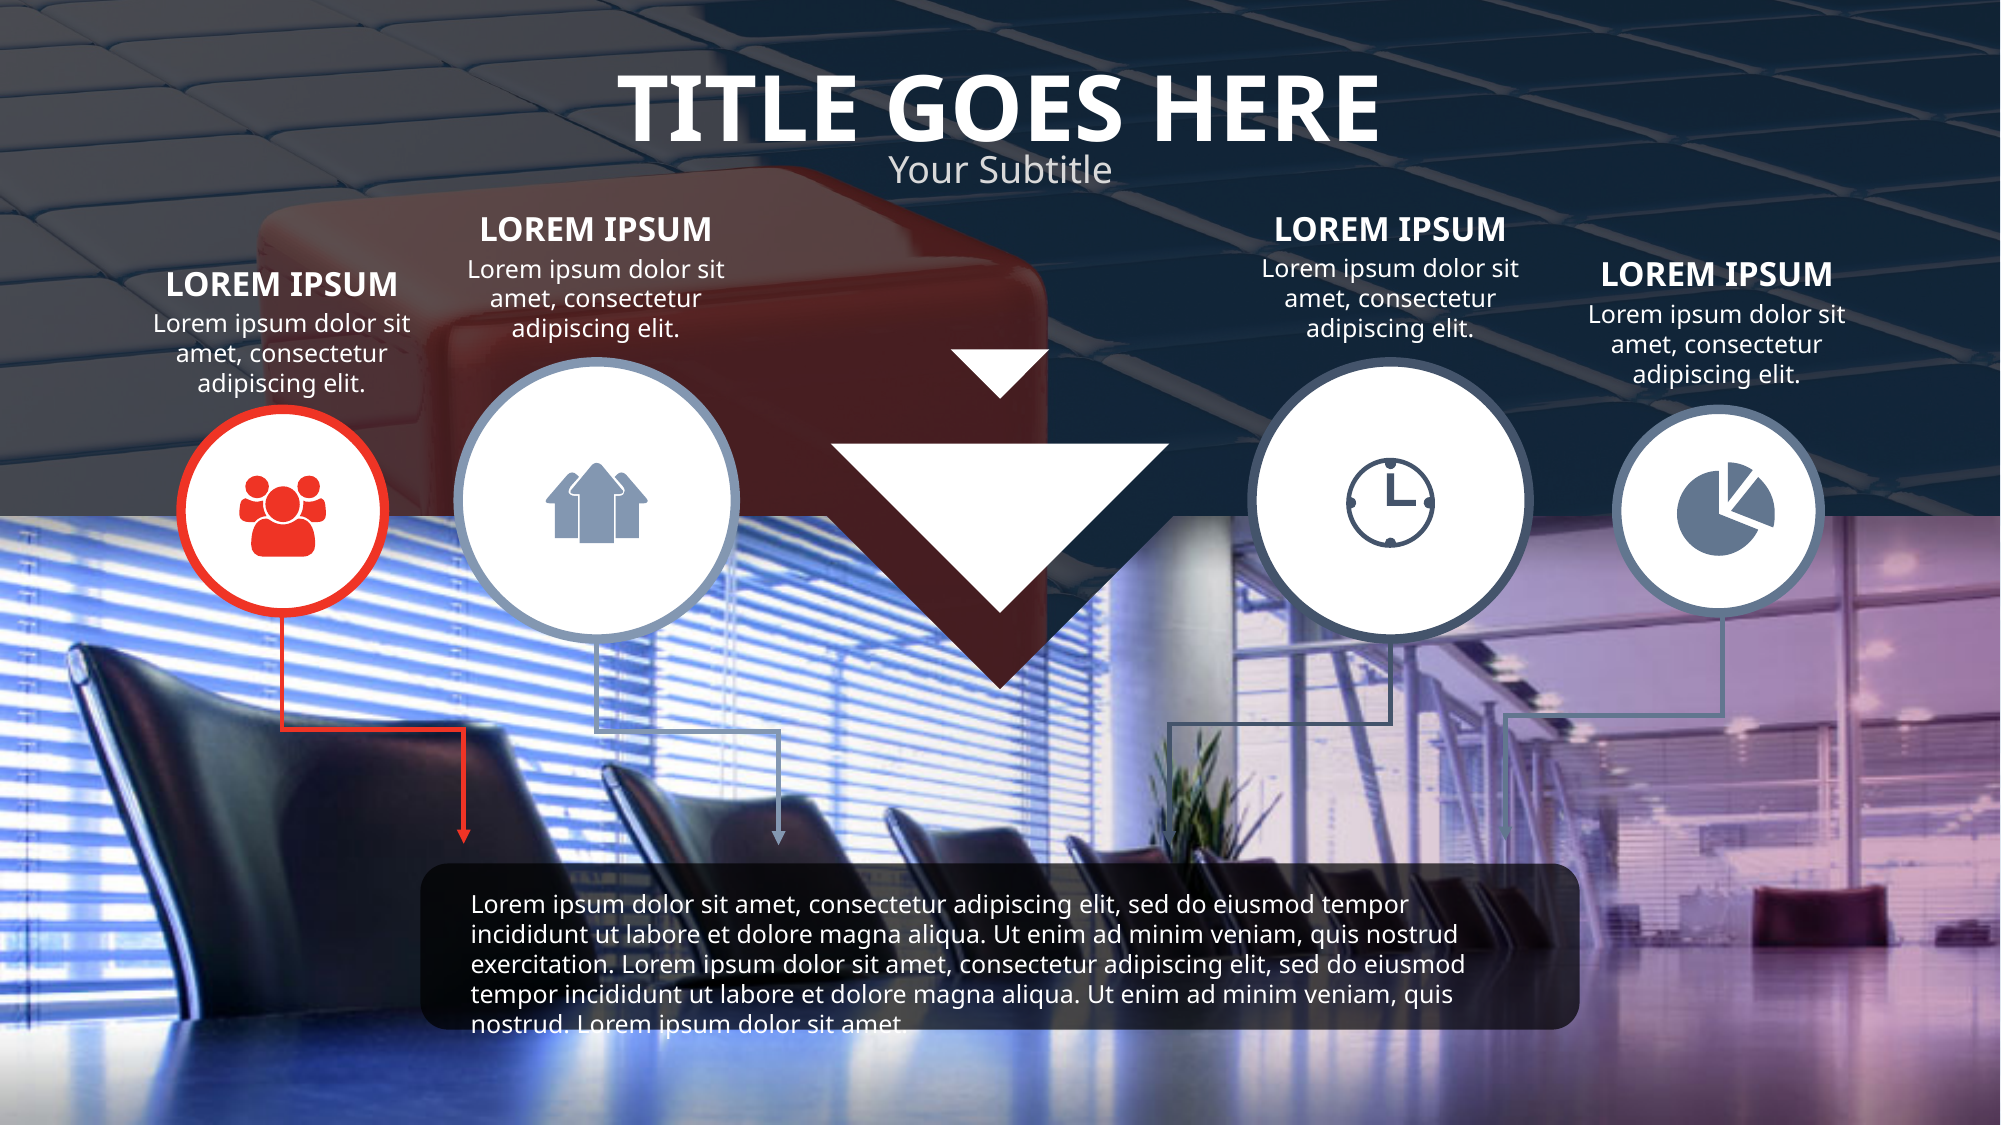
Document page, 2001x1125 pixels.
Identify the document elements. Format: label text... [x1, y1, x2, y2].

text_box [548, 42, 1452, 199]
text_box LOREM IPSUM Lorem ipsum dolor sit amet, consectetur adipiscing elit. [131, 258, 432, 403]
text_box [1677, 462, 1775, 556]
text_box LOREM IPSUM Lorem ipsum dolor sit amet, consectetur adipiscing elit. [1240, 203, 1541, 348]
text_box [1250, 360, 1531, 640]
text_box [258, 638, 487, 821]
text_box LOREM IPSUM Lorem ipsum dolor sit amet, consectetur adipiscing elit. [446, 203, 747, 348]
text_box [0, 515, 2000, 1125]
text_box [948, 348, 1052, 401]
text_box [457, 360, 737, 640]
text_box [1346, 457, 1435, 548]
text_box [1158, 613, 1401, 835]
text_box [245, 475, 300, 523]
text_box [544, 462, 650, 544]
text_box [1488, 606, 1739, 824]
text_box [239, 498, 326, 557]
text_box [420, 863, 1580, 1030]
text_box [179, 408, 386, 614]
text_box [828, 442, 1172, 615]
text_box [297, 475, 320, 499]
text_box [573, 640, 802, 823]
text_box LOREM IPSUM Lorem ipsum dolor sit amet, consectetur adipiscing elit. [1567, 248, 1867, 394]
text_box [1615, 408, 1822, 612]
